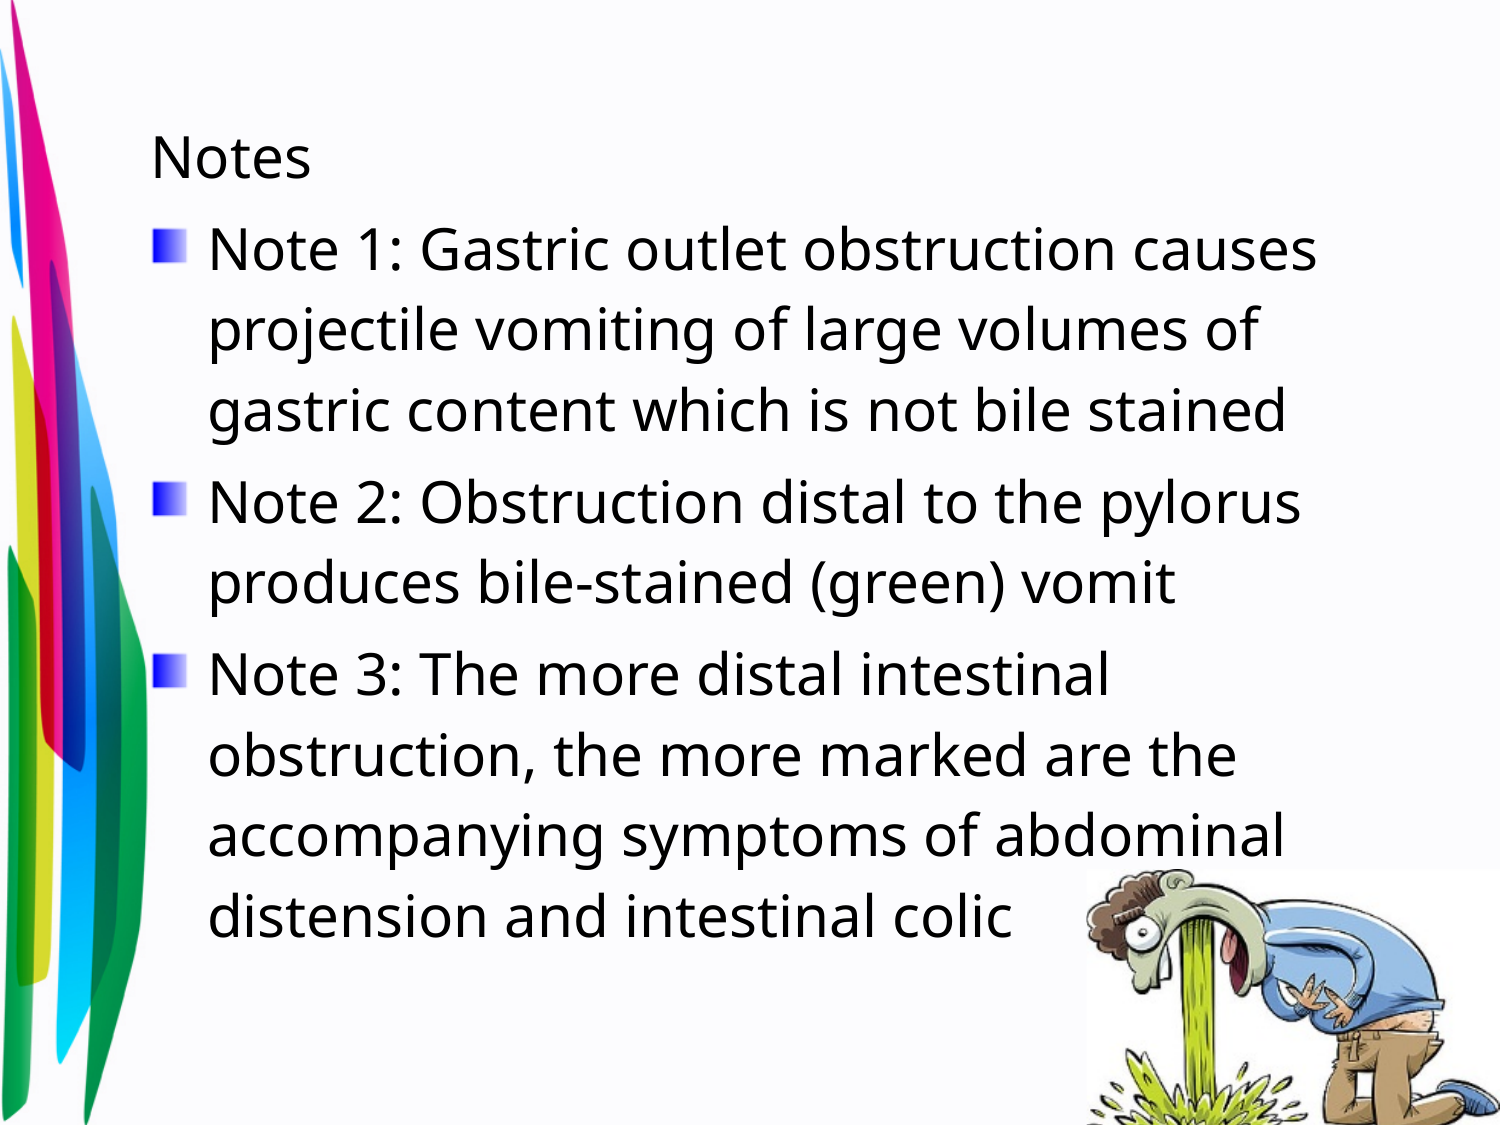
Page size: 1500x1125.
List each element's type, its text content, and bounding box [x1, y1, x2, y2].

list Notes Note 1: Gastric outlet obstruction causes projectile vomiting of large volumes of gastric content which is not bile stained Note 2: Obstruction distal to the pylorus produces bile-stained (green) vomit Note 3: The more distal intestinal obstruction, the more marked are the accompanying symptoms of abdominal distension and intestinal colic [135, 101, 1471, 953]
picture [0, 0, 1500, 1125]
